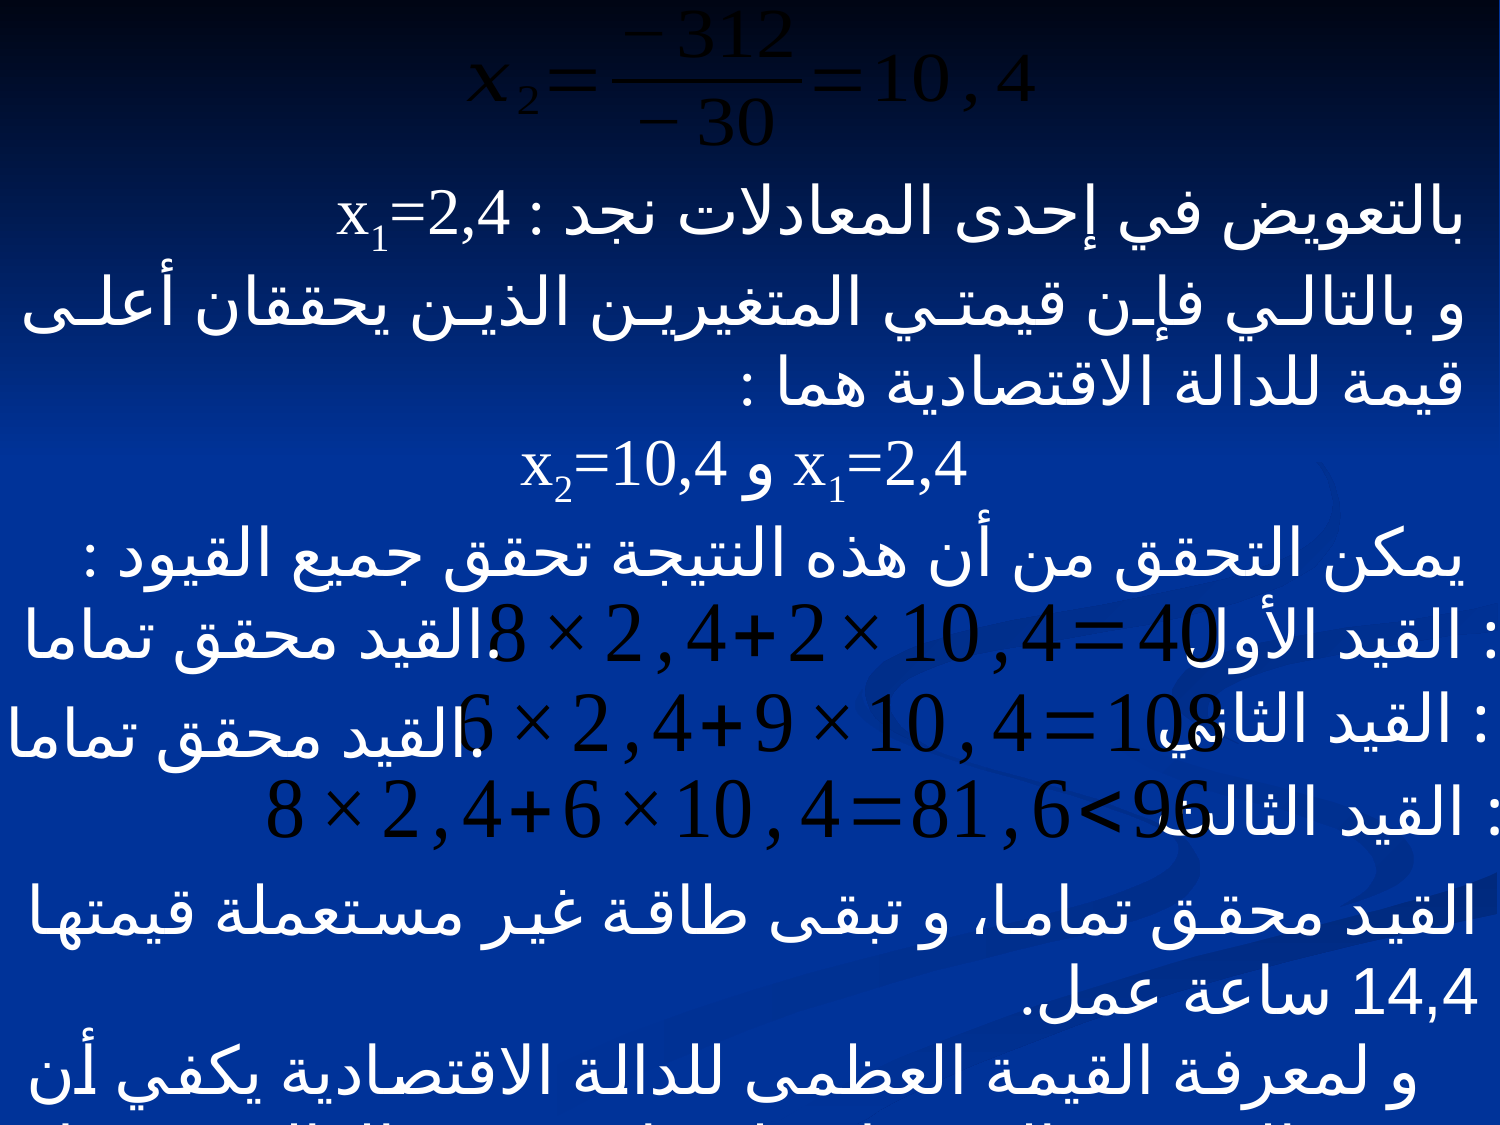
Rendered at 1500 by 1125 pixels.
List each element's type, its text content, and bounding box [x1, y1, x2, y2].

text_box القيد محقق تماما، و تبقى طاقة غير مستعملة قيمتها 14,4 ساعة عمل. و لمعرفة القيمة العظمى للدالة الاقتصادية يكفي أن نعوض القيمتين المحصل عليهما في هذه الدالة فنحصل على ما يلي : [11, 860, 1495, 1125]
text_box القيد محقق تماما. [0, 584, 517, 680]
text_box القيد الثاني : [1141, 668, 1500, 761]
text_box بالتعويض في إحدى المعادلات نجد : x1=2,4 و بالتالي فإن قيمتي المتغيرين الذين يحققان أعلى قيمة للدالة الاقتصادية هما : x1=2,4 و x2=10,4 يمكن التحقق من أن هذه النتيجة تحقق جميع القيود : [5, 160, 1483, 598]
text_box القيد الأول : [1168, 584, 1500, 668]
text_box القيد محقق تماما. [0, 683, 501, 779]
text_box القيد الثالث : [1140, 761, 1500, 857]
